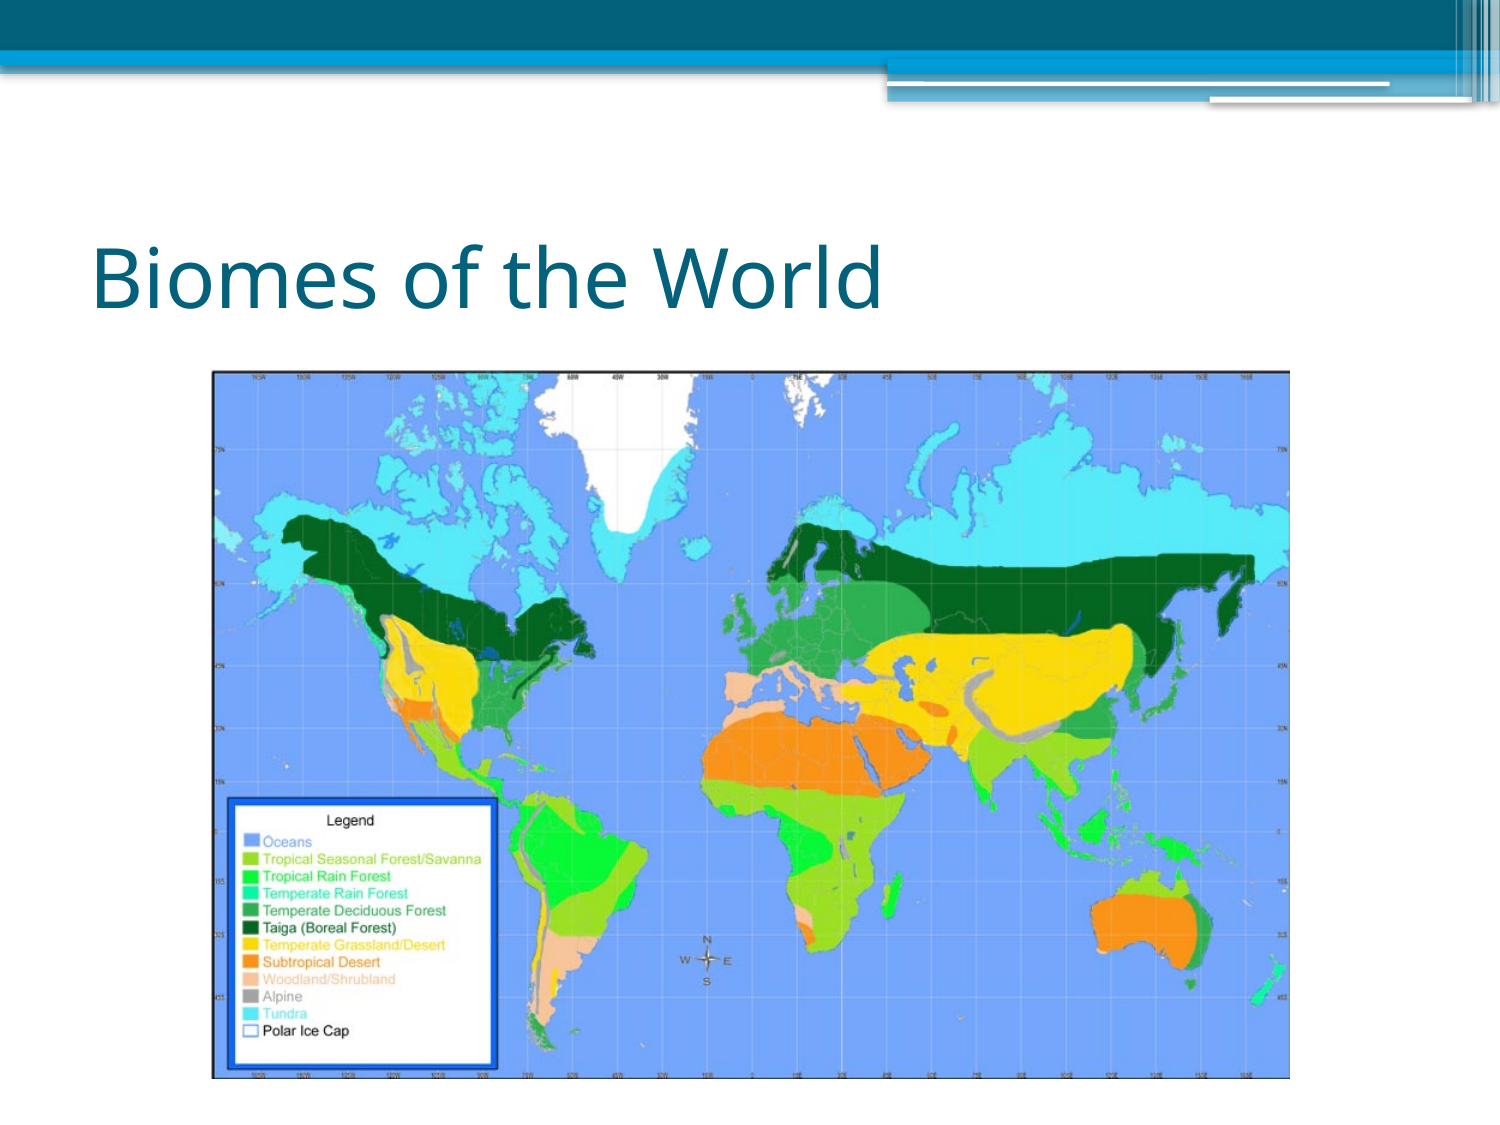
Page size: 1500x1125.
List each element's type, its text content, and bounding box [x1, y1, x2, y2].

title Biomes of the World [75, 187, 1425, 363]
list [210, 368, 1290, 1079]
